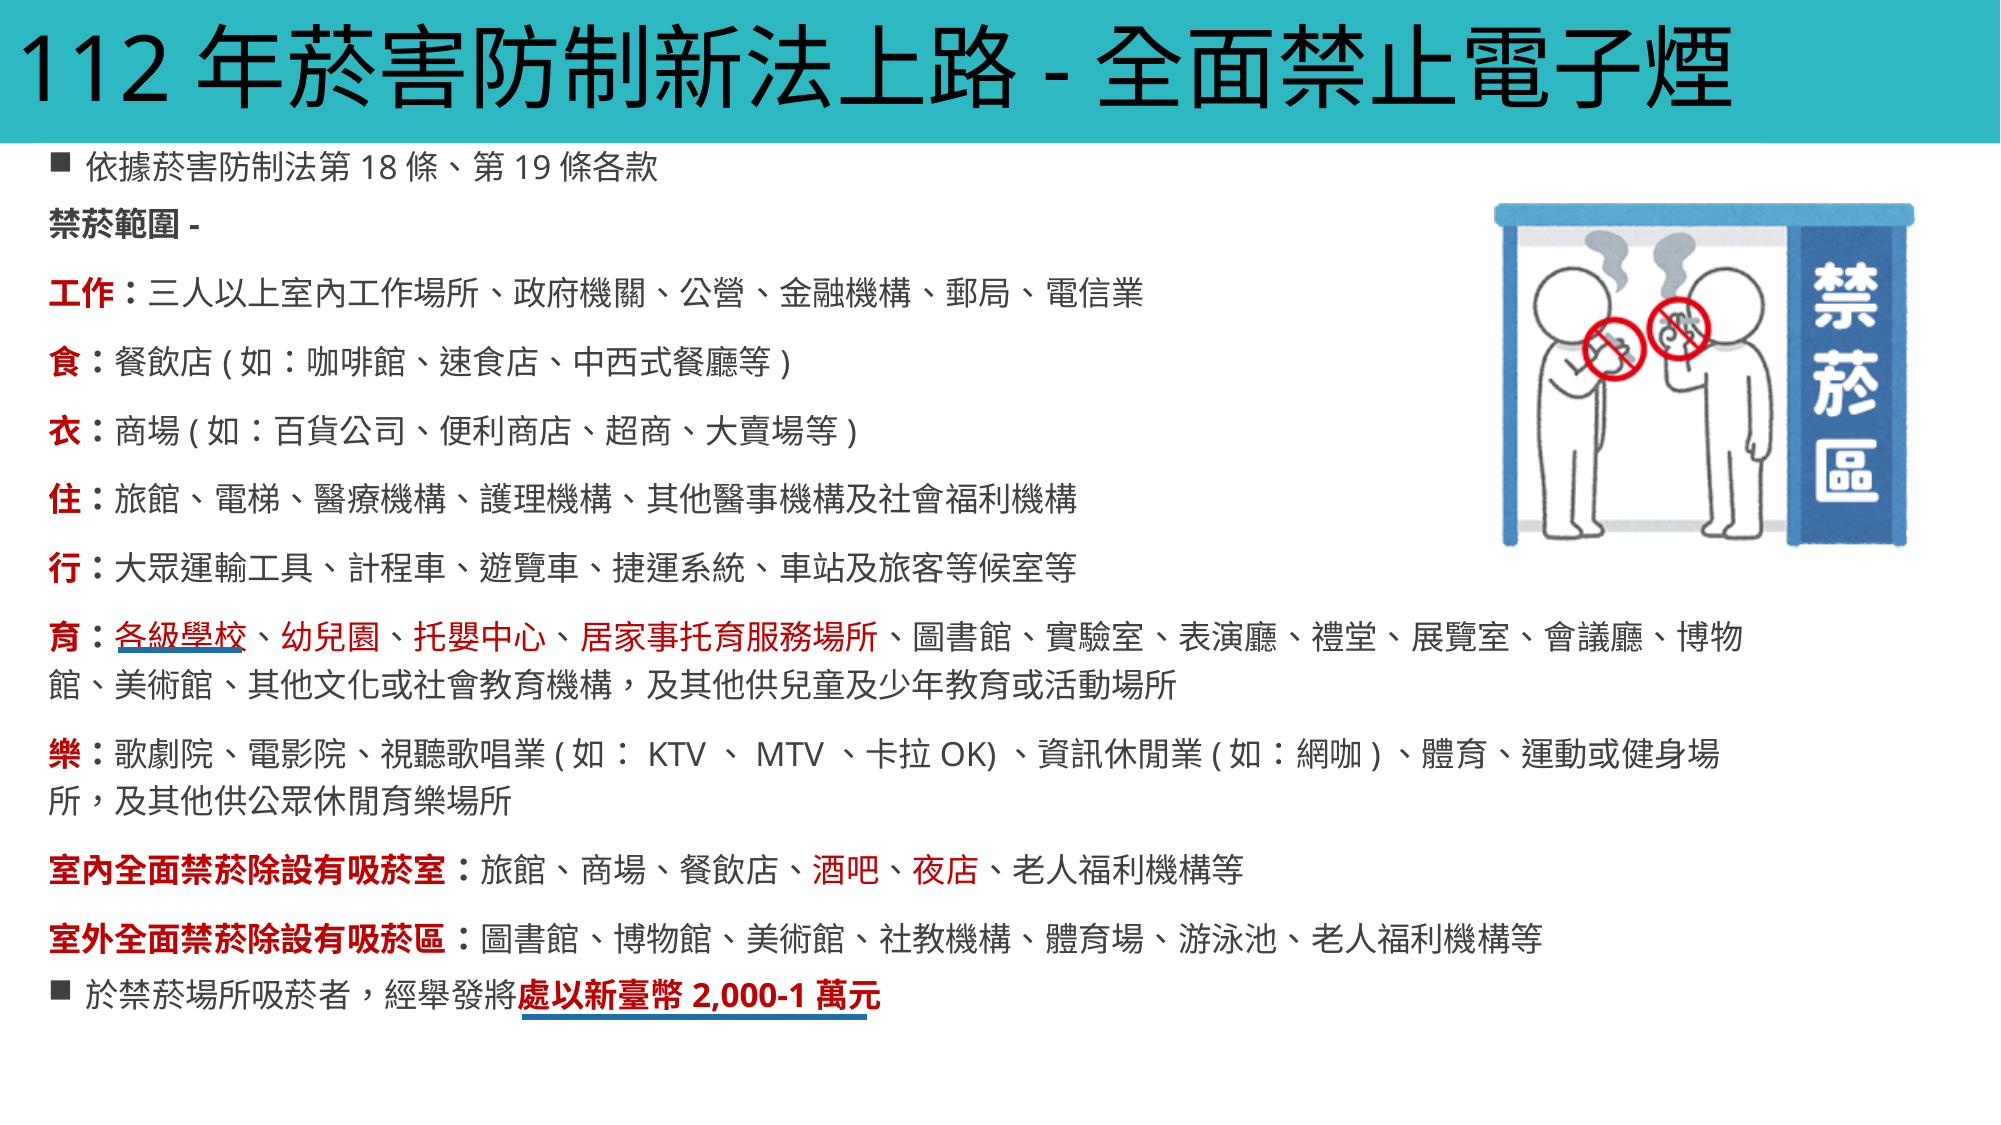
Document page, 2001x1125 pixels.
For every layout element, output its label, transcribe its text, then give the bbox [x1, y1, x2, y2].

title 112年菸害防制新法上路-全面禁止電子煙 [0, 0, 2000, 144]
picture [1471, 121, 1941, 590]
list 依據菸害防制法第18條、第19條各款 禁菸範圍- 工作：三人以上室內工作場所、政府機關、公營、金融機構、郵局、電信業 食：餐飲店(如：咖啡館、速食店、中西式餐廳等) 衣：商場(如：百貨公司、便利商店、超商、大賣場等) 住：旅館、電梯、醫療機構、護理機構、其他醫事機構及社會福利機構 行：大眾運輸工具、計程車、遊覽車、捷運系統、車站及旅客等候室等 育：各級學校、幼兒園、托嬰中心、居家事托育服務場所、圖書館、實驗室、表演廳、禮堂、展覽室、會議廳、博物館、美術館、其他文化或社會教育機構，及其他供兒童及少年教育或活動場所 樂：歌劇院、電影院、視聽歌唱業(如：KTV、MTV、卡拉OK)、資訊休閒業(如：網咖)、體育、運動或健身場所，及其他供公眾休閒育樂場所 室內全面禁菸除設有吸菸室：旅館、商場、餐飲店、酒吧、夜店、老人福利機構等 室外全面禁菸除設有吸菸區：圖書館、博物館、美術館、社教機構、體育場、游泳池、老人福利機構等 於禁菸場所吸菸者，經舉發將處以新臺幣2,000-1萬元 [33, 143, 1761, 1037]
